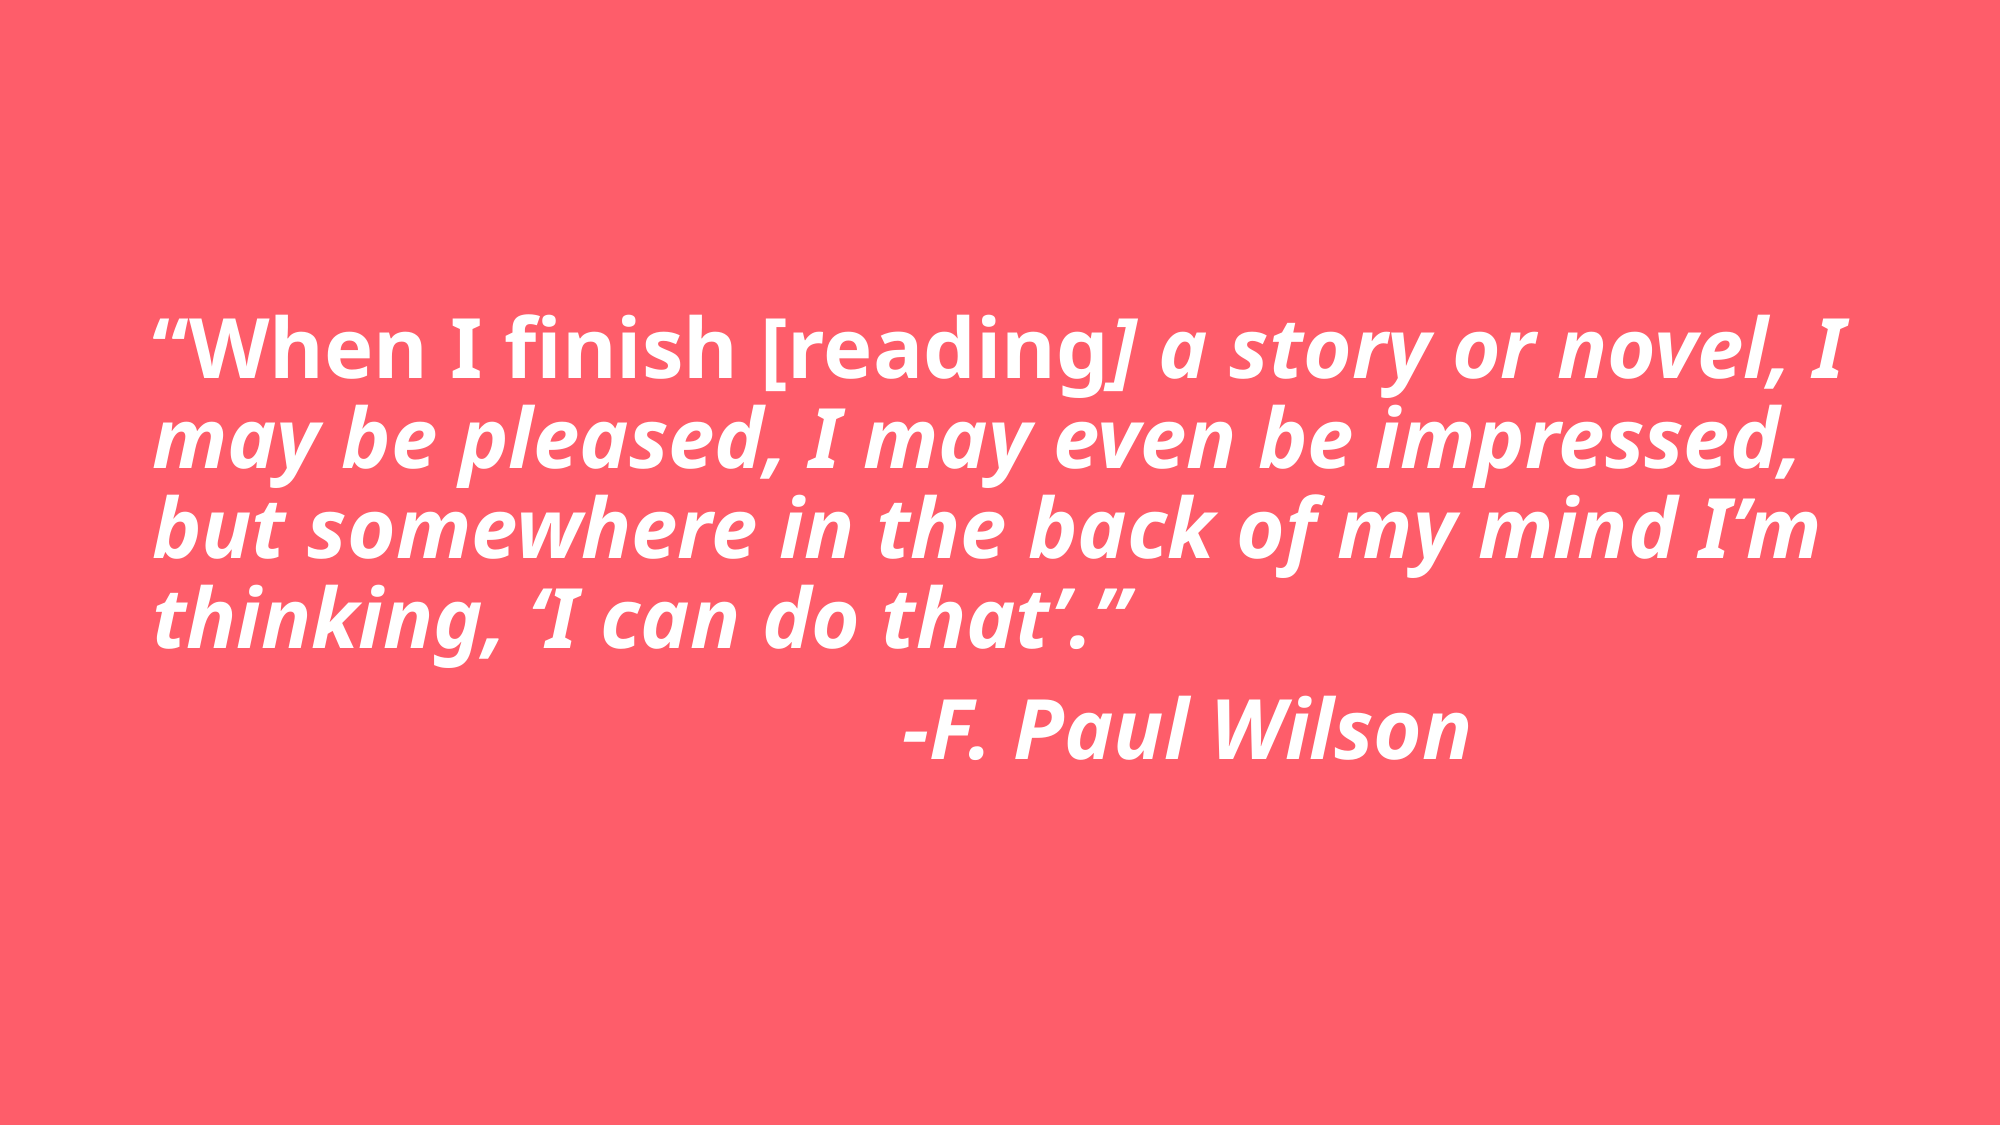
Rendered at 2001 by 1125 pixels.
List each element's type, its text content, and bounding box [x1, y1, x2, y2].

list “When I finish [reading] a story or novel, I may be pleased, I may even be impressed, but somewhere in the back of my mind I’m thinking, ‘I can do that’.” -F. Paul Wilson [137, 299, 1863, 1014]
